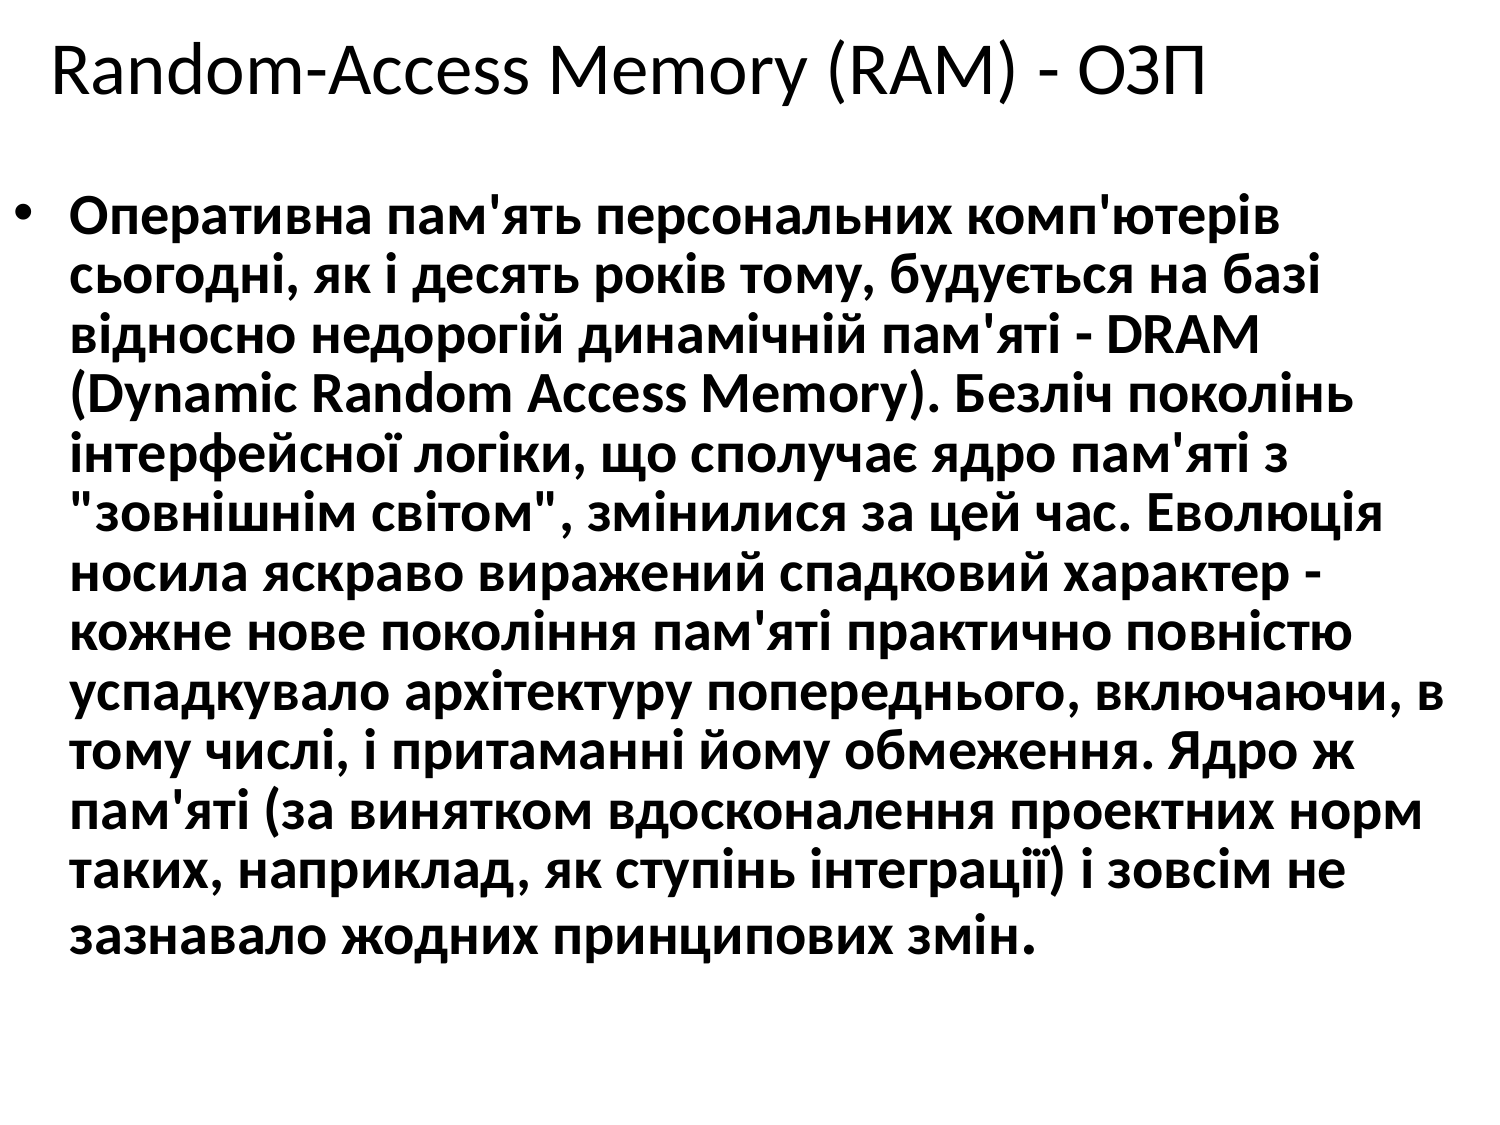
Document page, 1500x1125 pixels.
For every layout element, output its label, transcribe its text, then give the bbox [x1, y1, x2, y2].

list Оперативна пам'ять персональних комп'ютерів сьогодні, як і десять років тому, будується на базі відносно недорогій динамічній пам'яті - DRAM (Dynamic Random Access Memory). Безліч поколінь інтерфейсної логіки, що сполучає ядро пам'яті з "зовнішнім світом", змінилися за цей час. Еволюція носила яскраво виражений спадковий характер - кожне нове покоління пам'яті практично повністю успадкувало архітектуру попереднього, включаючи, в тому числі, і притаманні йому обмеження. Ядро ж пам'яті (за винятком вдосконалення проектних норм таких, наприклад, як ступінь інтеграції) і зовсім не зазнавало жодних принципових змін. [0, 180, 1500, 1053]
title Random-Access Memory (RAM) - ОЗП [36, 0, 1404, 116]
